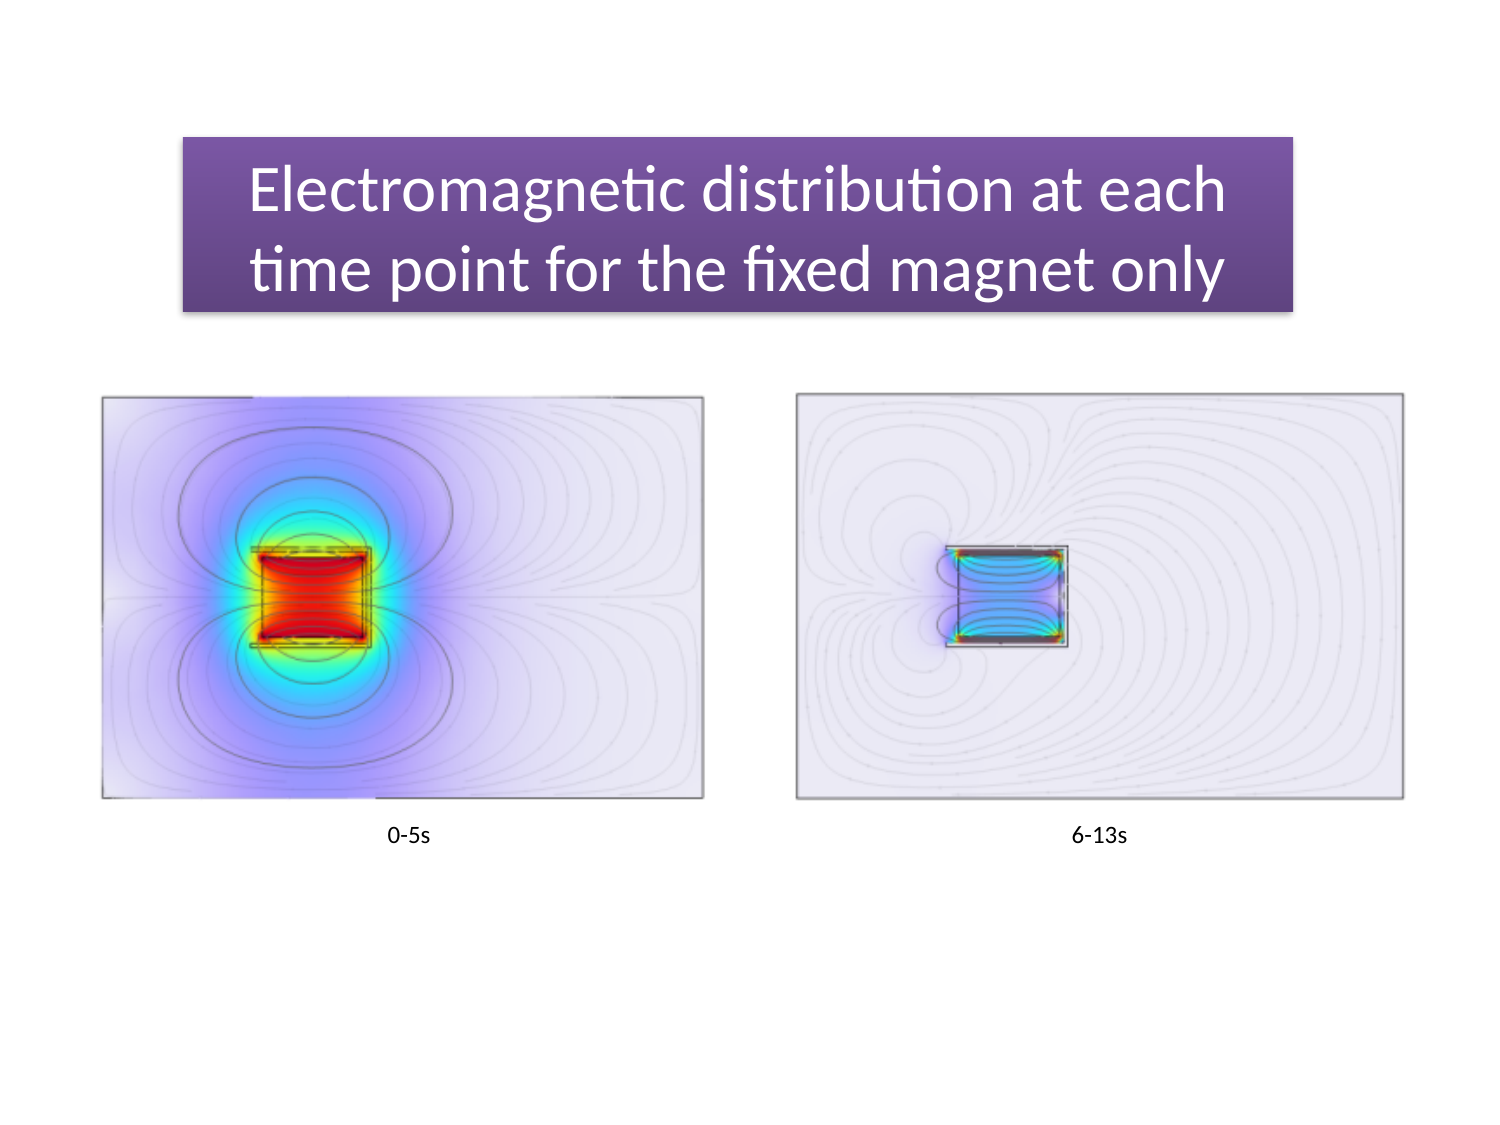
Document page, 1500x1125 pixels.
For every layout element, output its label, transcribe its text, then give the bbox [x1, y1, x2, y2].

picture [785, 381, 1414, 807]
text_box Electromagnetic distribution at each time point for the fixed magnet only [182, 137, 1294, 312]
text_box 0-5s [343, 815, 475, 857]
picture [90, 389, 713, 807]
text_box 6-13s [1034, 815, 1165, 857]
